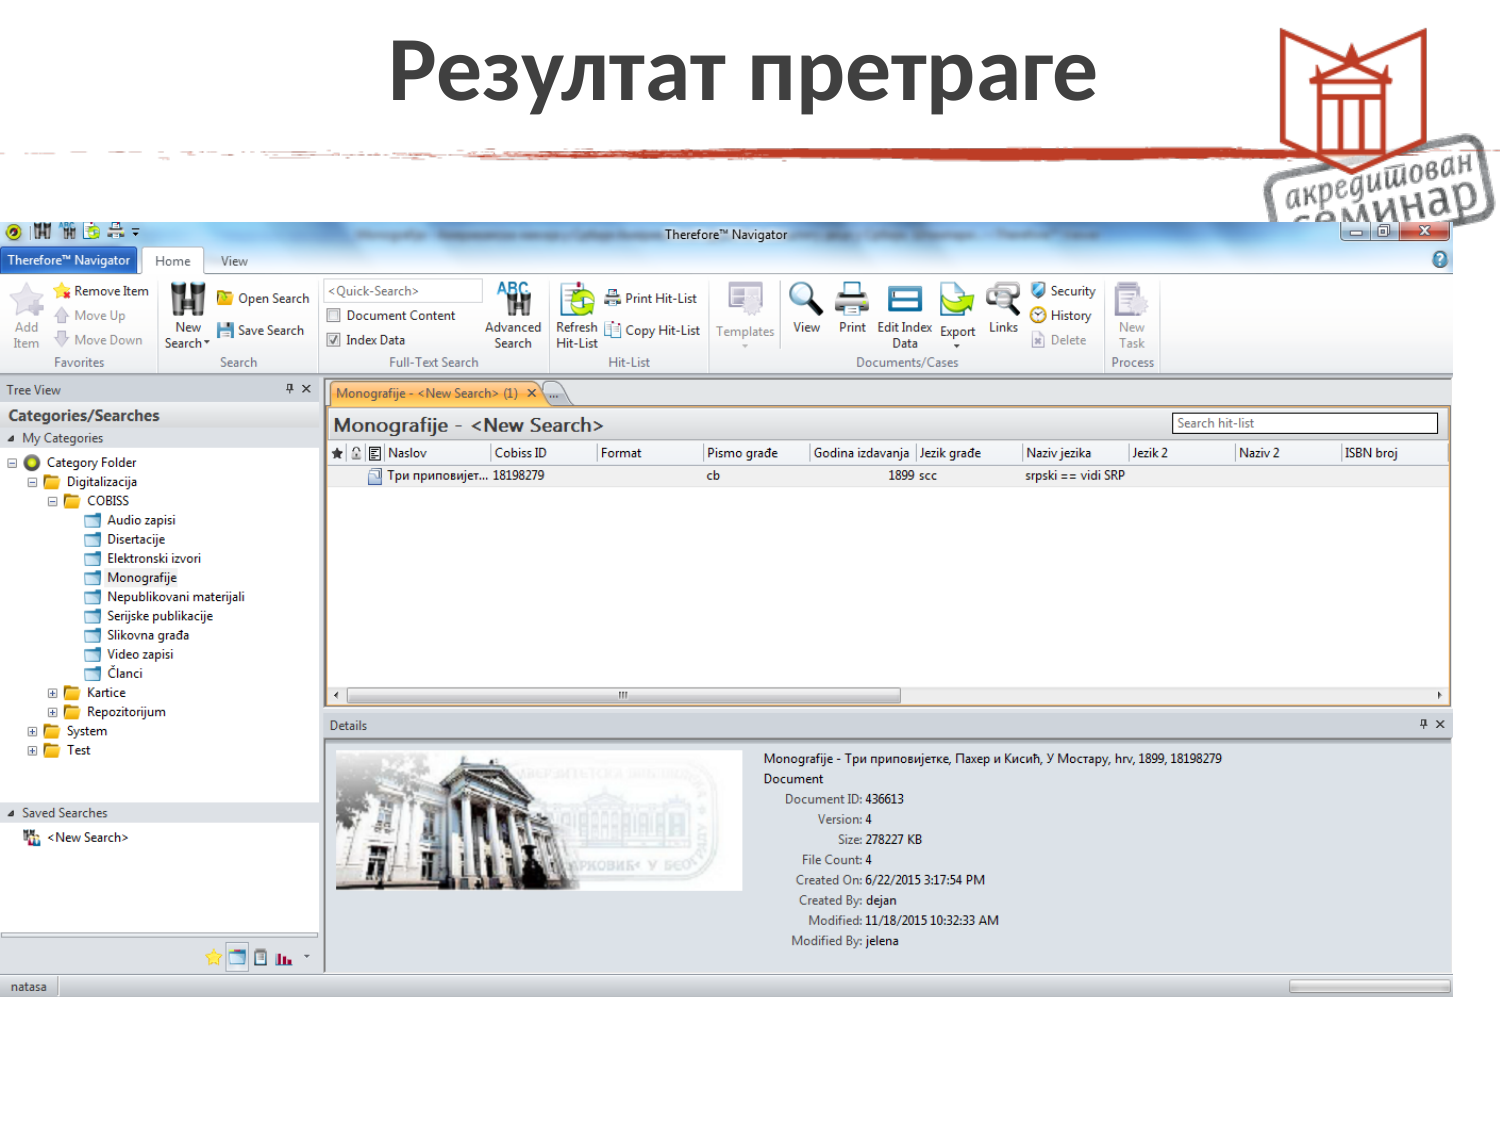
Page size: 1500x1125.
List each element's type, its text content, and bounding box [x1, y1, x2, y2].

picture [0, 0, 1500, 1125]
title Резултат претраге [17, 19, 1471, 136]
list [0, 222, 1454, 997]
